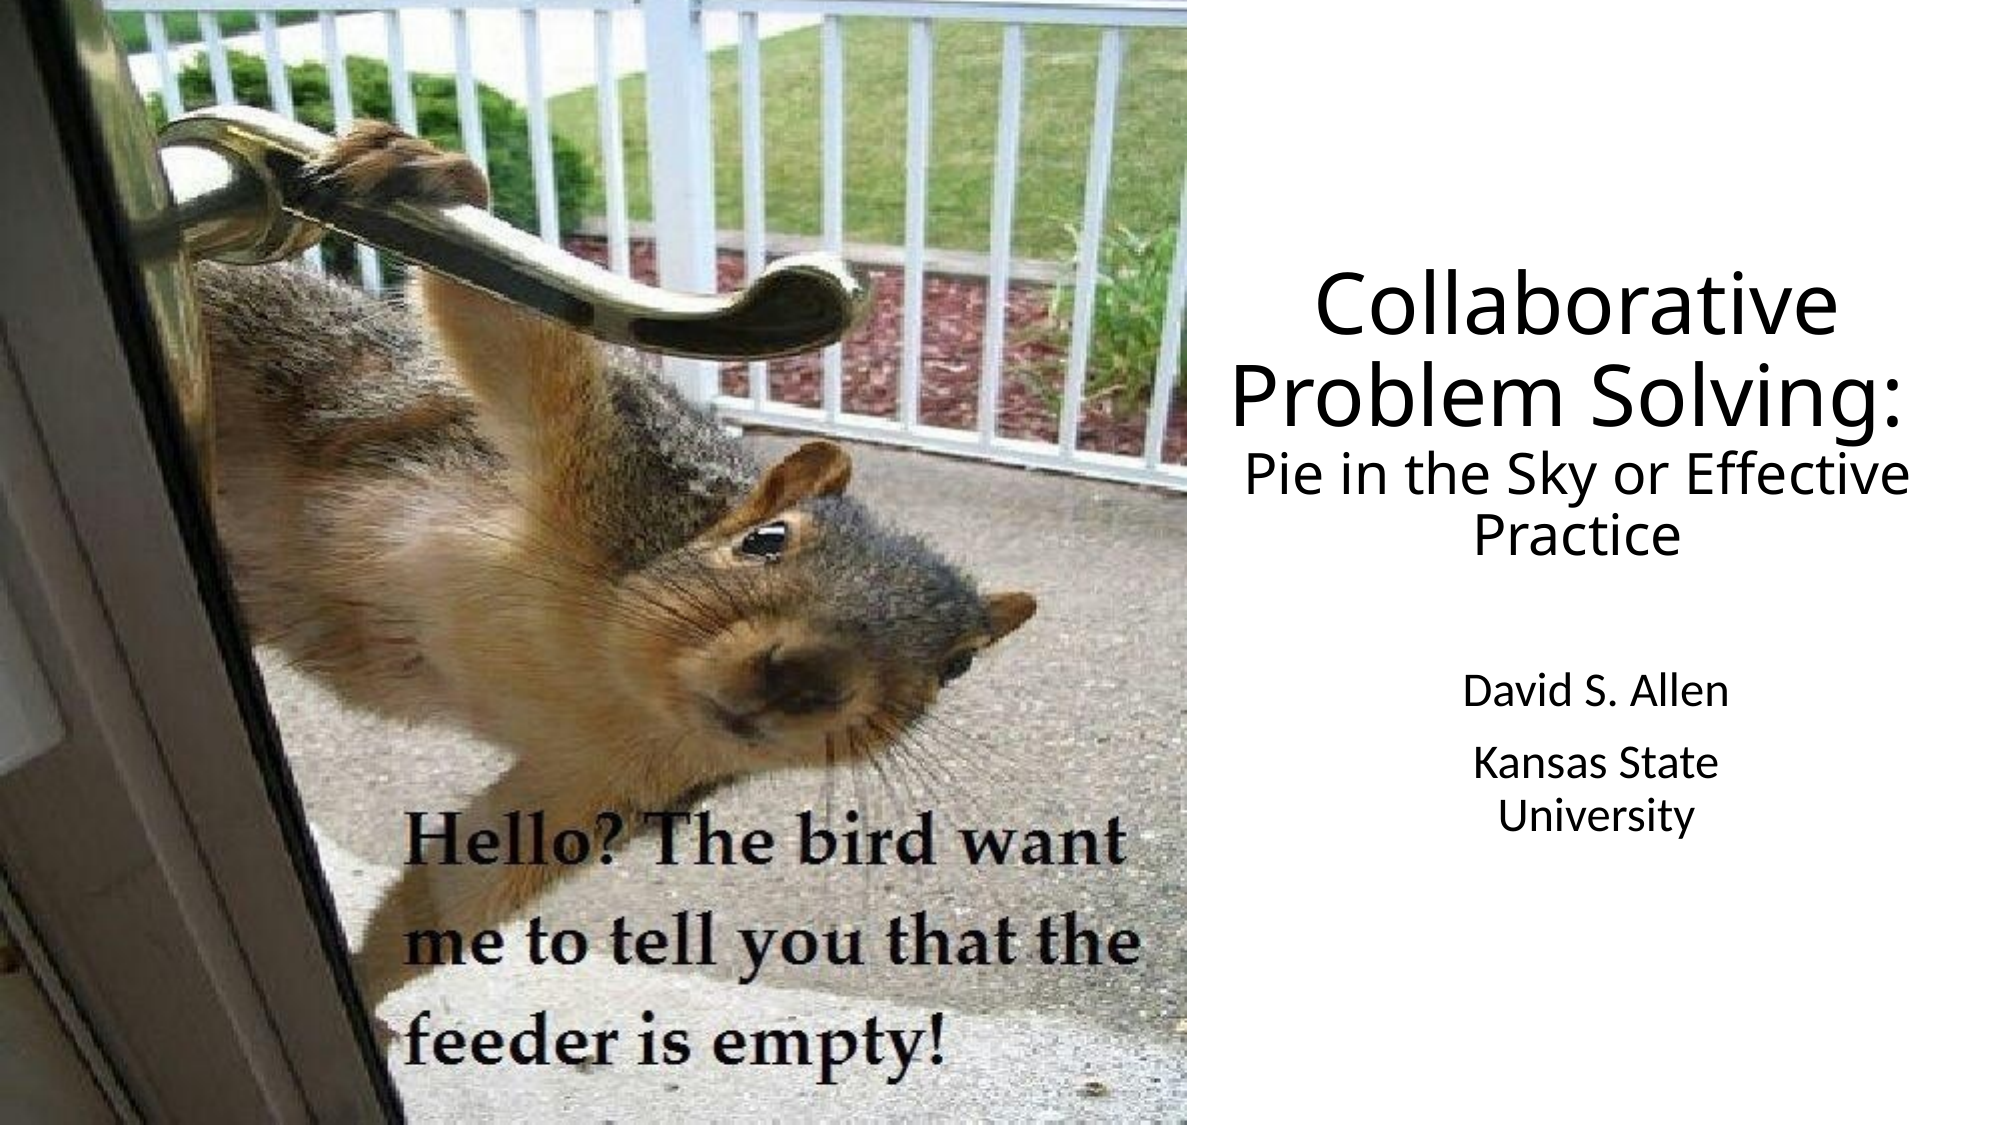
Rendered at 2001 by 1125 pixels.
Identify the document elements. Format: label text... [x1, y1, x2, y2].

subtitle David S. Allen Kansas State University [1426, 578, 1767, 851]
picture [0, 0, 1187, 1125]
title Collaborative Problem Solving: Pie in the Sky or Effective Practice [1187, 184, 1970, 576]
